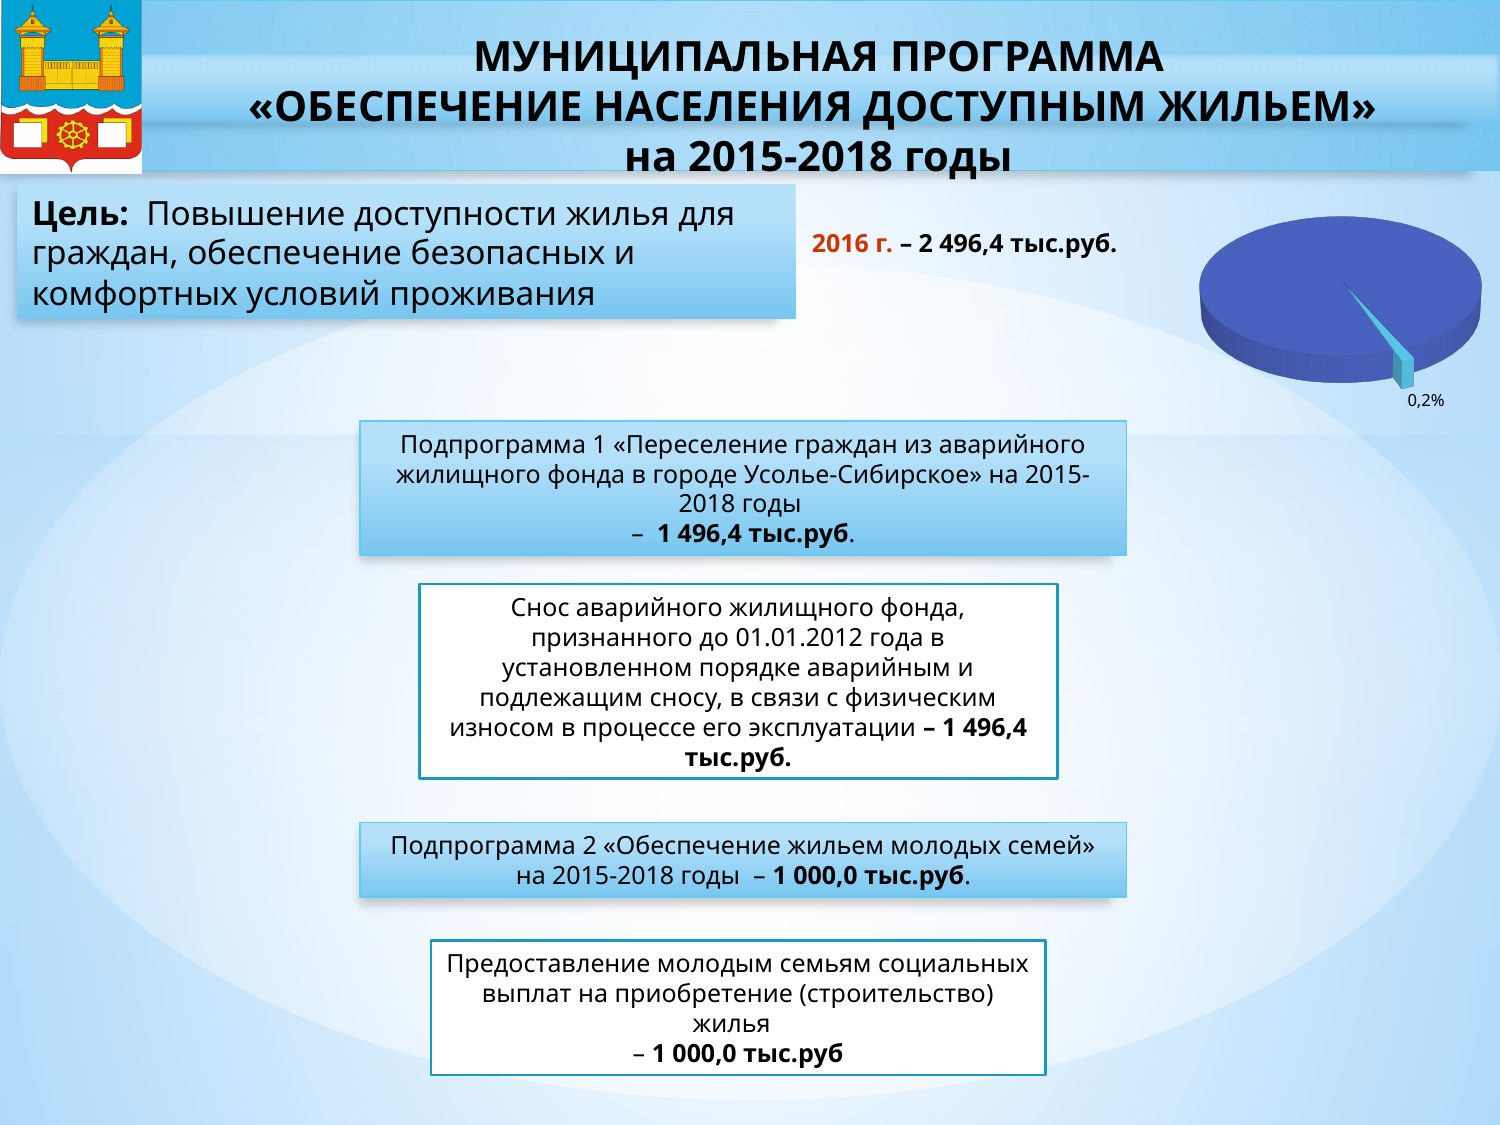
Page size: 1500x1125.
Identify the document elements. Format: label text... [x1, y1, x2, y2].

text_box Подпрограмма 1 «Переселение граждан из аварийного жилищного фонда в городе Усолье-Сибирское» на 2015-2018 годы – 1 496,4 тыс.руб. [359, 420, 1127, 556]
text_box Цель: Повышение доступности жилья для граждан, обеспечение безопасных и комфортных условий проживания [16, 184, 796, 320]
text_box МУНИЦИПАЛЬНАЯ ПРОГРАММА «ОБЕСПЕЧЕНИЕ НАСЕЛЕНИЯ ДОСТУПНЫМ ЖИЛЬЕМ» на 2015-2018 годы [139, 22, 1499, 188]
text_box [145, 0, 1500, 161]
text_box 2016 г. – 2 496,4 тыс.руб. [797, 220, 1038, 265]
text_box Снос аварийного жилищного фонда, признанного до 01.01.2012 года в установленном порядке аварийным и подлежащим сносу, в связи с физическим износом в процессе его эксплуатации – 1 496,4 тыс.руб. [418, 583, 1059, 780]
chart [1045, 163, 1500, 447]
text_box Подпрограмма 2 «Обеспечение жильем молодых семей» на 2015-2018 годы – 1 000,0 тыс.руб. [359, 822, 1127, 898]
text_box Предоставление молодым семьям социальных выплат на приобретение (строительство) жилья – 1 000,0 тыс.руб [430, 939, 1047, 1076]
picture [0, 0, 142, 175]
picture [16, 12, 128, 90]
